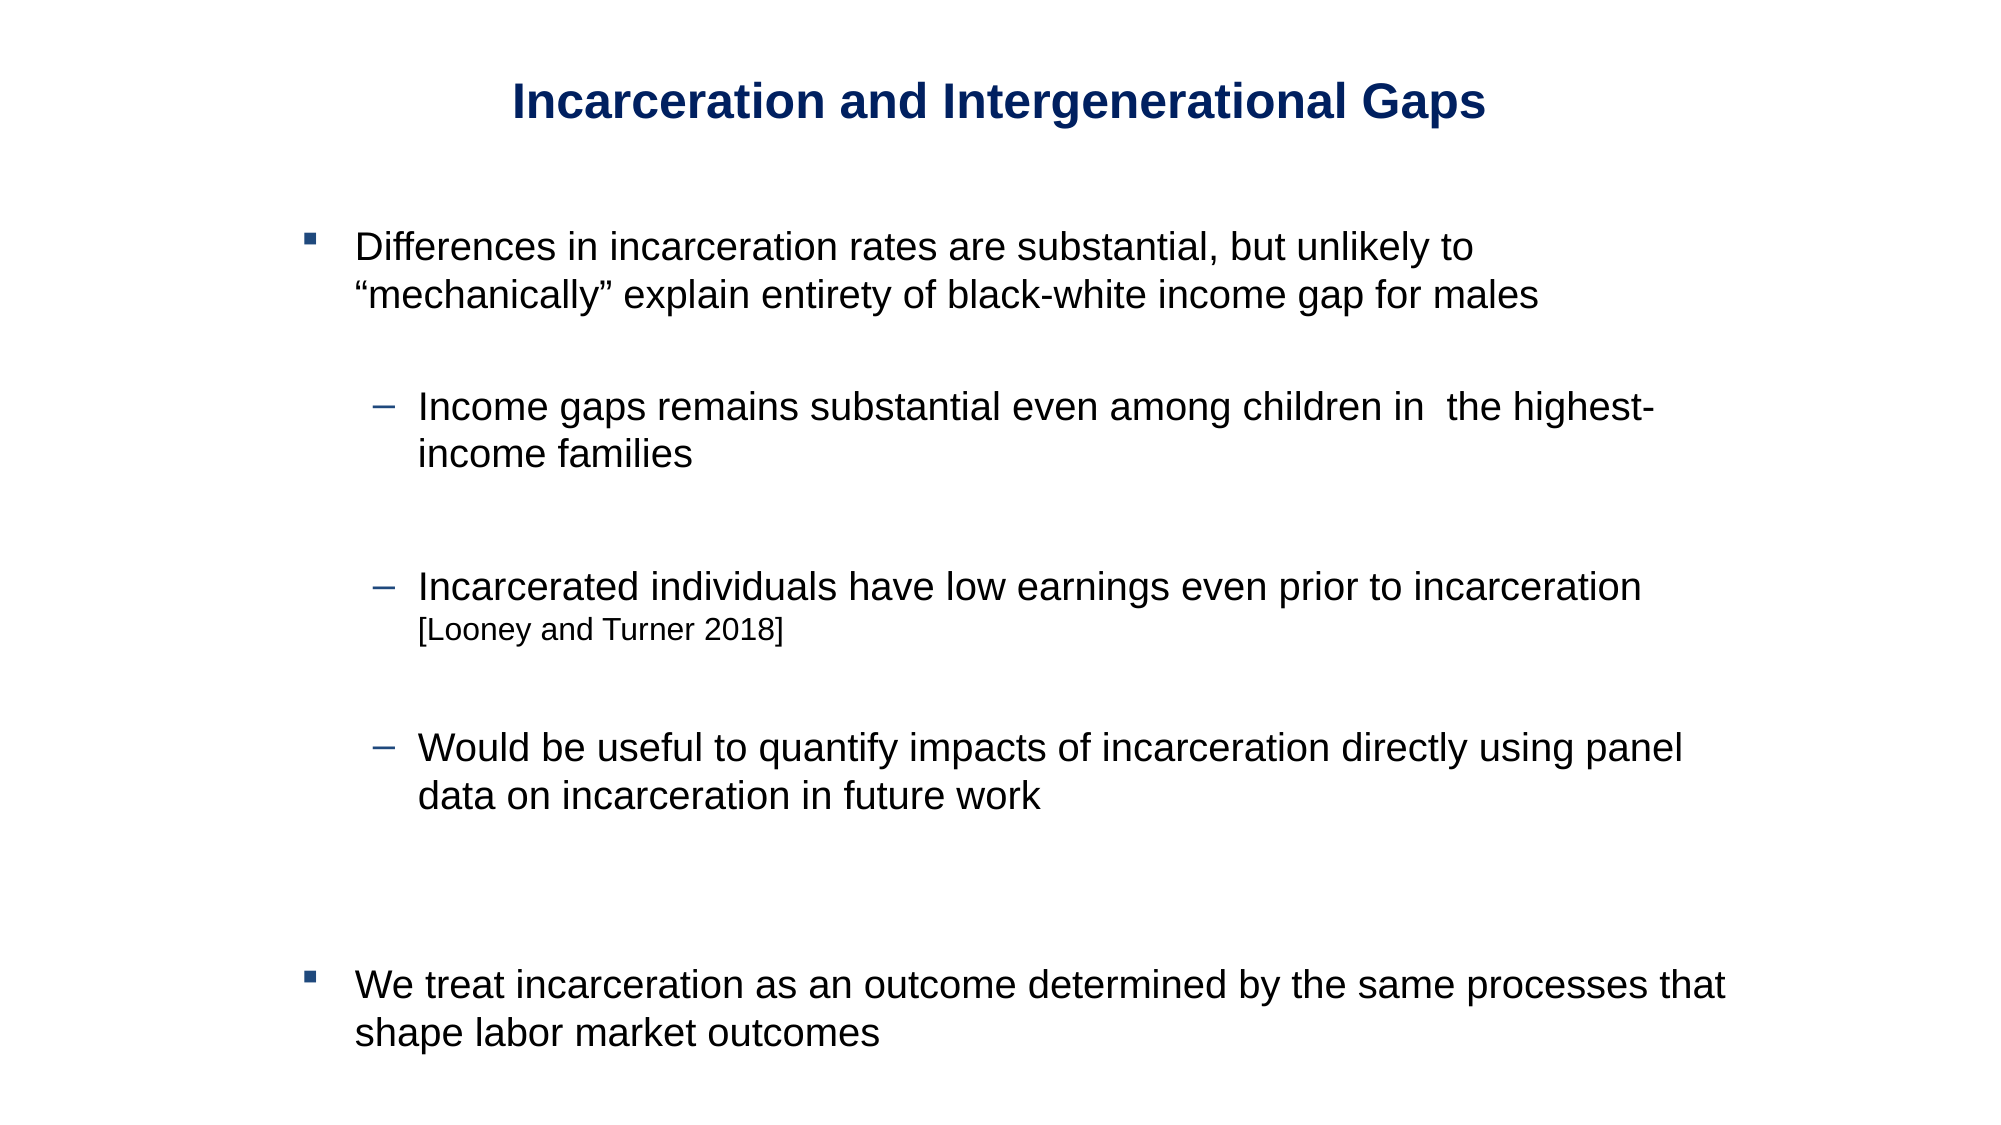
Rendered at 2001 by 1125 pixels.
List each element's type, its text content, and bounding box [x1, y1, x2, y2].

list Differences in incarceration rates are substantial, but unlikely to “mechanically” explain entirety of black-white income gap for males Income gaps remains substantial even among children in the highest-income families Incarcerated individuals have low earnings even prior to incarceration [Looney and Turner 2018] Would be useful to quantify impacts of incarceration directly using panel data on incarceration in future work We treat incarceration as an outcome determined by the same processes that shape labor market outcomes [286, 212, 1754, 1063]
text_box Incarceration and Intergenerational Gaps [249, 14, 1750, 183]
